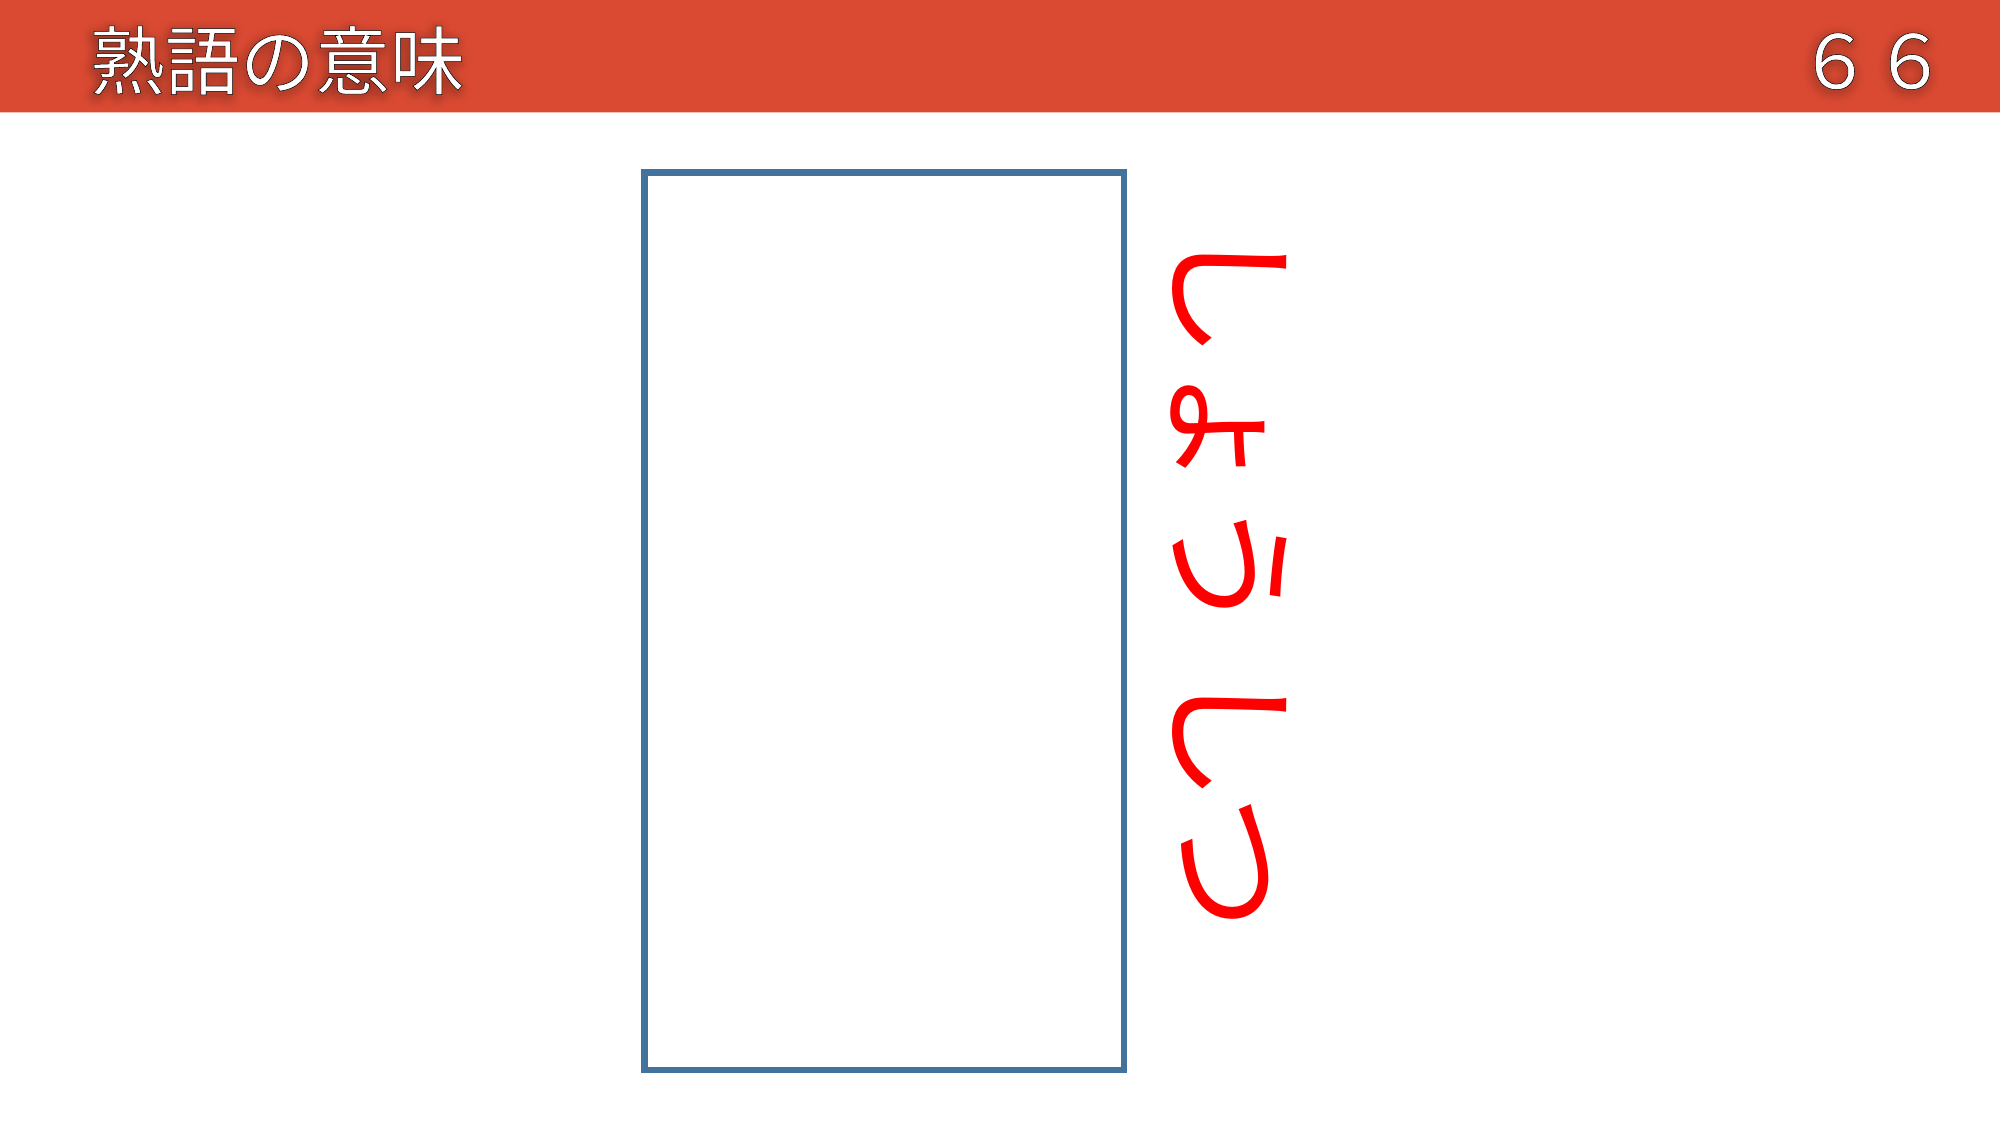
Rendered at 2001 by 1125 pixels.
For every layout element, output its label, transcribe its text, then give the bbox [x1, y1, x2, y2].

text_box [0, 0, 2000, 113]
text_box 熟語の意味 [75, 6, 1201, 112]
text_box [643, 172, 1125, 1071]
text_box しょう しつ [1127, 207, 1324, 987]
text_box ６６ [1782, 6, 1963, 112]
text_box 消失 [616, 195, 1152, 1125]
